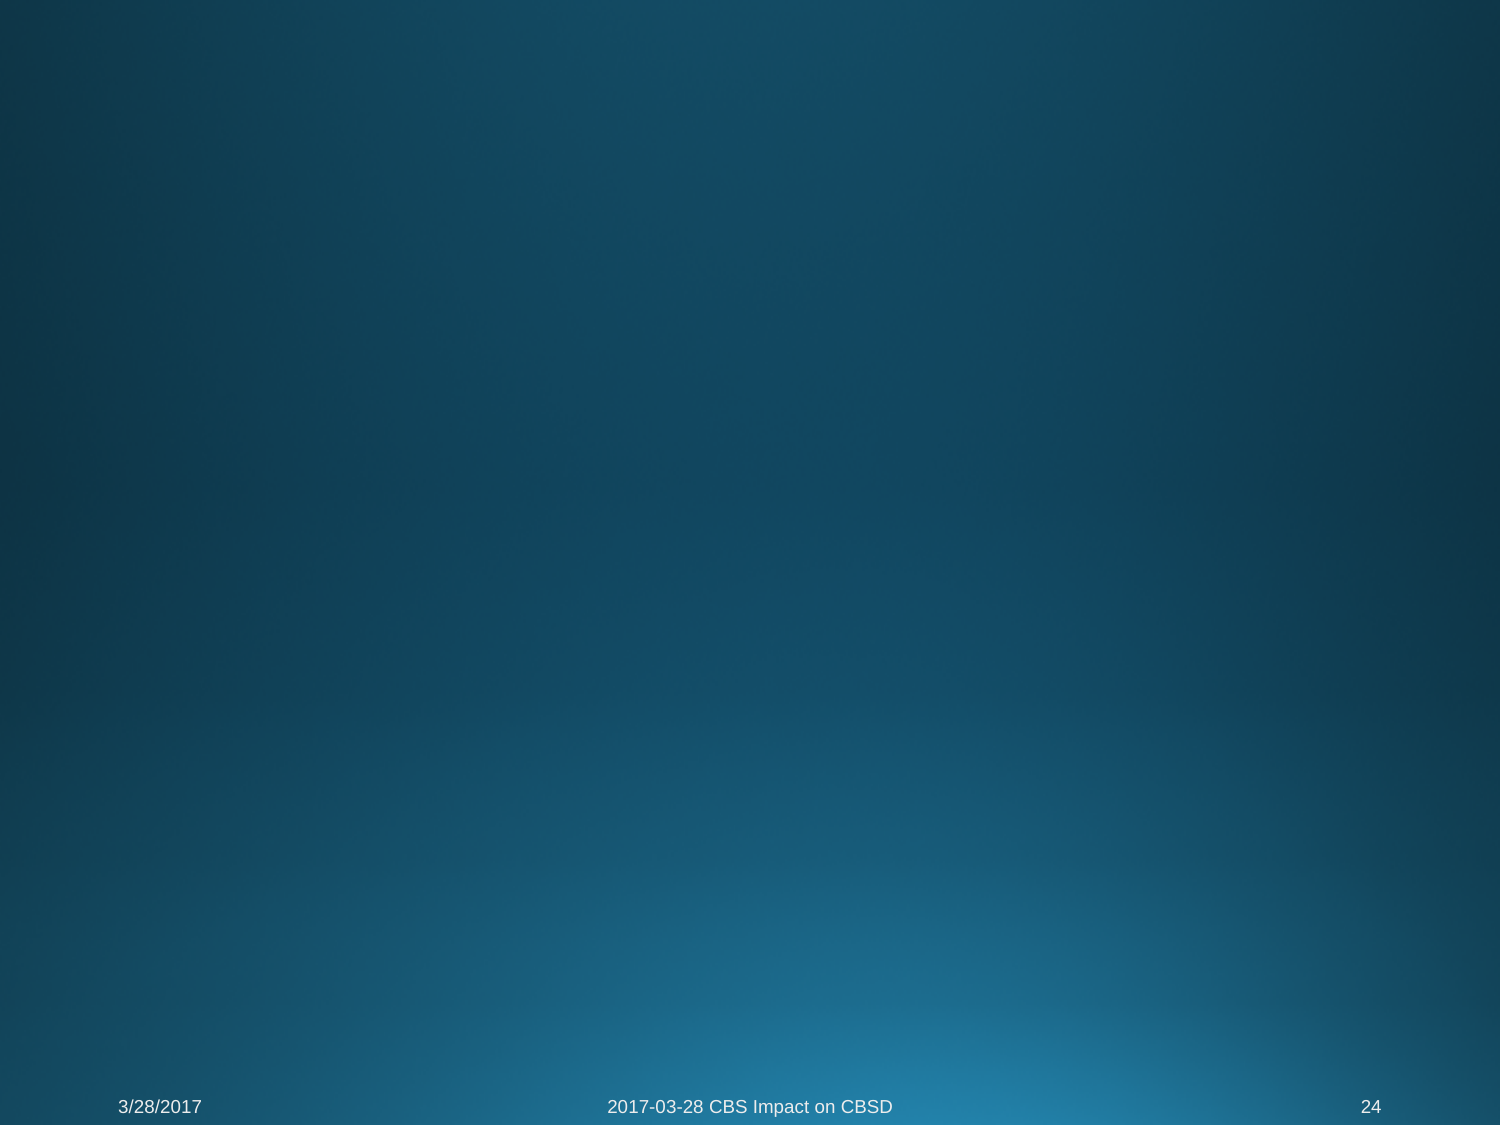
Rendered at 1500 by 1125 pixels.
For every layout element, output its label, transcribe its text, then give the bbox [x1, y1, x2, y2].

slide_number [103, 1087, 441, 1125]
picture [0, 0, 1500, 1125]
slide_number 24 [1059, 1087, 1397, 1125]
footer 2017-03-28 CBS Impact on CBSD [496, 1087, 1004, 1125]
